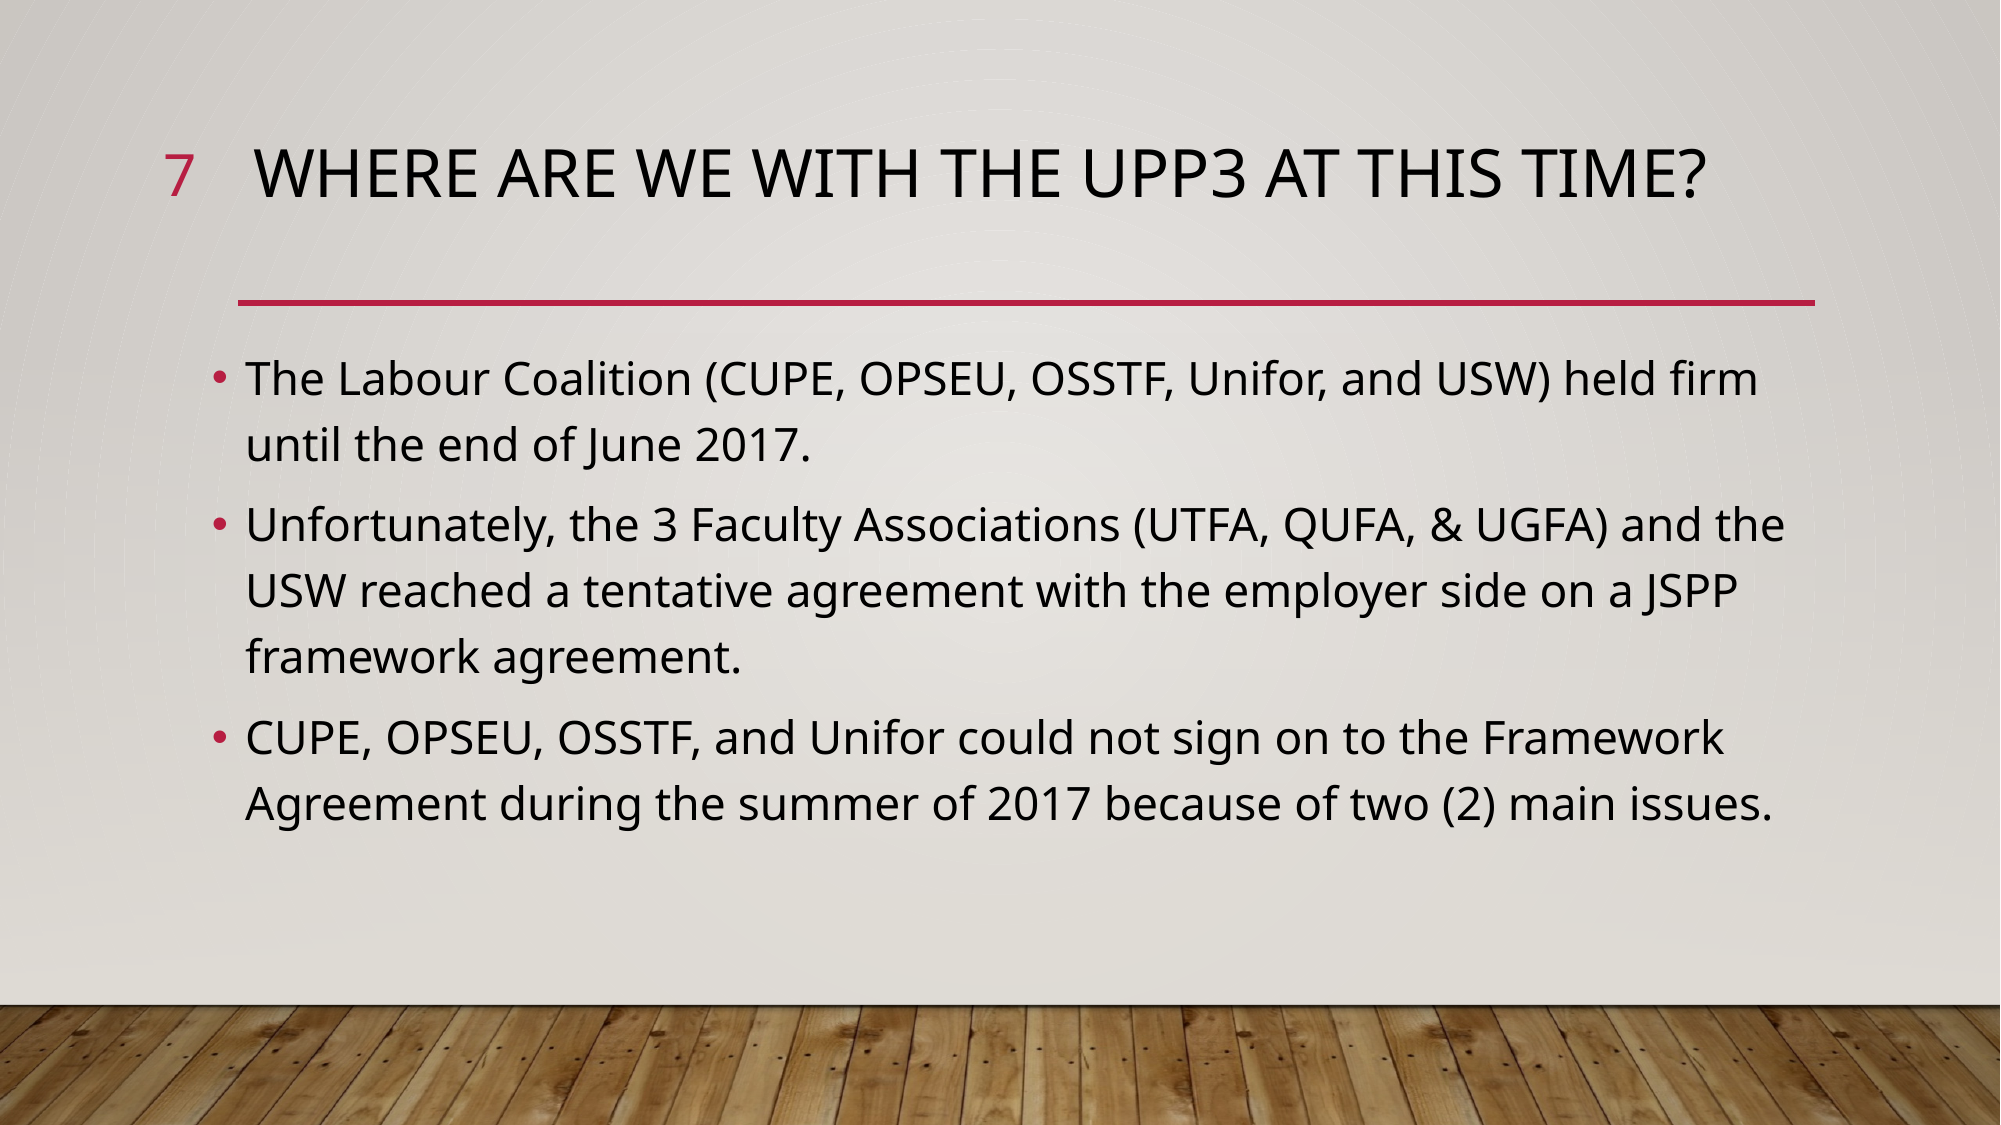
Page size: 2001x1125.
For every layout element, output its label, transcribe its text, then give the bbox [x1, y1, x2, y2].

picture [0, 1005, 2000, 1125]
title Where are we with the UPP3 at this time? [238, 131, 1814, 305]
list The Labour Coalition (CUPE, OPSEU, OSSTF, Unifor, and USW) held firm until the end of June 2017. Unfortunately, the 3 Faculty Associations (UTFA, QUFA, & UGFA) and the USW reached a tentative agreement with the employer side on a JSPP framework agreement. CUPE, OPSEU, OSSTF, and Unifor could not sign on to the Framework Agreement during the summer of 2017 because of two (2) main issues. [196, 330, 1814, 897]
slide_number 7 [78, 131, 212, 214]
